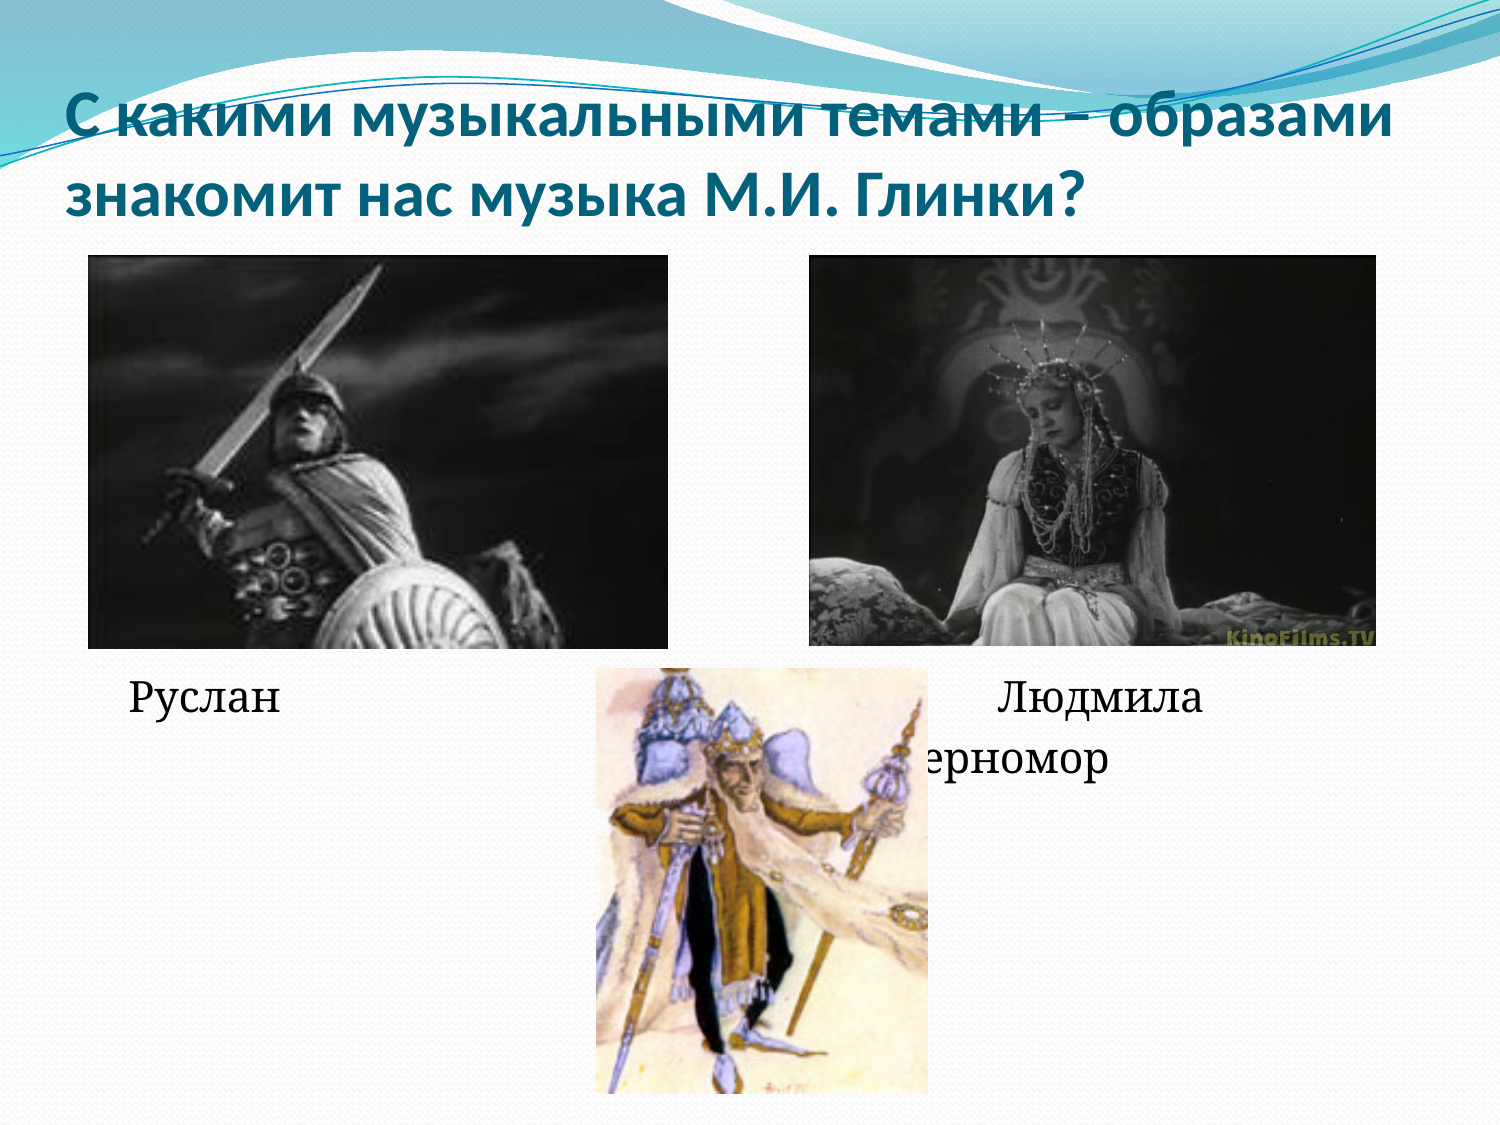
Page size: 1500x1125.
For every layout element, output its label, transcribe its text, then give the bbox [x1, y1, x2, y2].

title С какими музыкальными темами – образами знакомит нас музыка М.И. Глинки? [64, 42, 1415, 231]
picture [88, 255, 668, 649]
picture [808, 255, 1377, 646]
picture [596, 668, 928, 1095]
list Руслан Руслан Людмила Черномор [75, 255, 1425, 1038]
